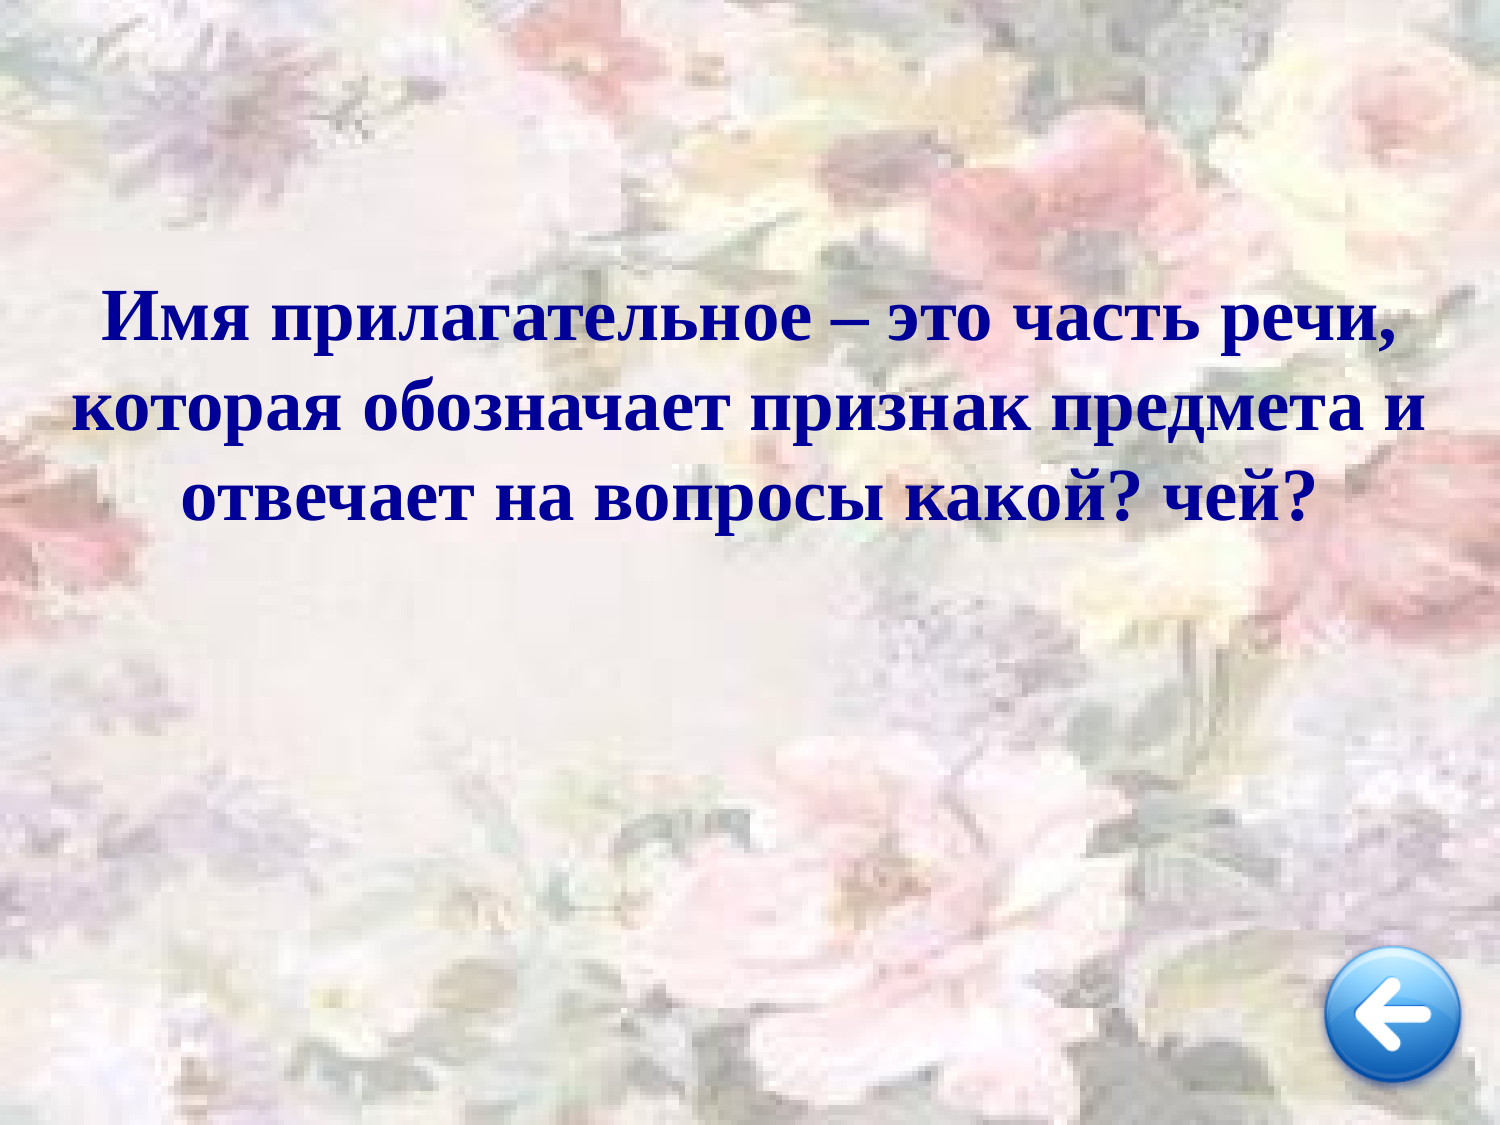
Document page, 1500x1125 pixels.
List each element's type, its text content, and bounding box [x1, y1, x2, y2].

text_box Имя прилагательное – это часть речи, которая обозначает признак предмета и отвечает на вопросы какой? чей? [35, 257, 1465, 543]
picture [0, 0, 1500, 1125]
